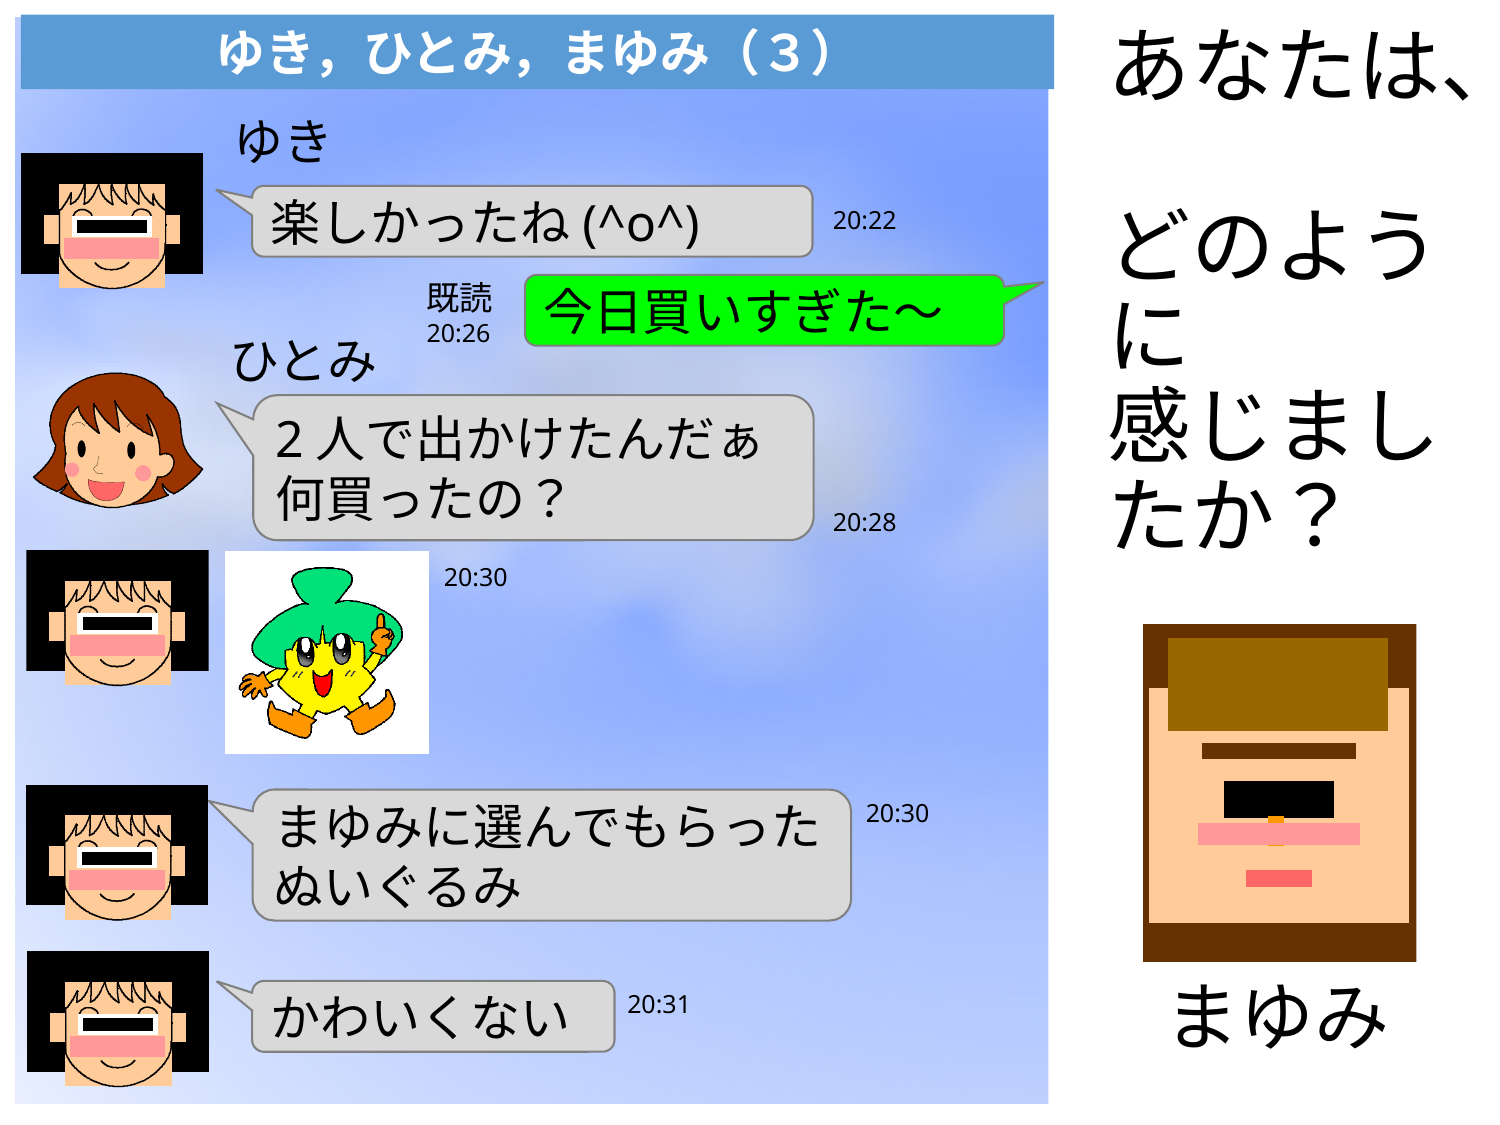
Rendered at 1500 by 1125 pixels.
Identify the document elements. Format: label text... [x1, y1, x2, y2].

title あなたは、 どのように 感じましたか？ [1092, 17, 1500, 415]
text_box まゆみ [1123, 961, 1431, 1067]
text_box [26, 784, 209, 921]
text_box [33, 372, 204, 509]
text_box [20, 153, 204, 290]
picture [14, 17, 1049, 1104]
text_box ゆき，ひとみ，まゆみ（３） [20, 14, 1055, 90]
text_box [1143, 624, 1417, 962]
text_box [26, 951, 210, 1088]
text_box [26, 550, 209, 687]
